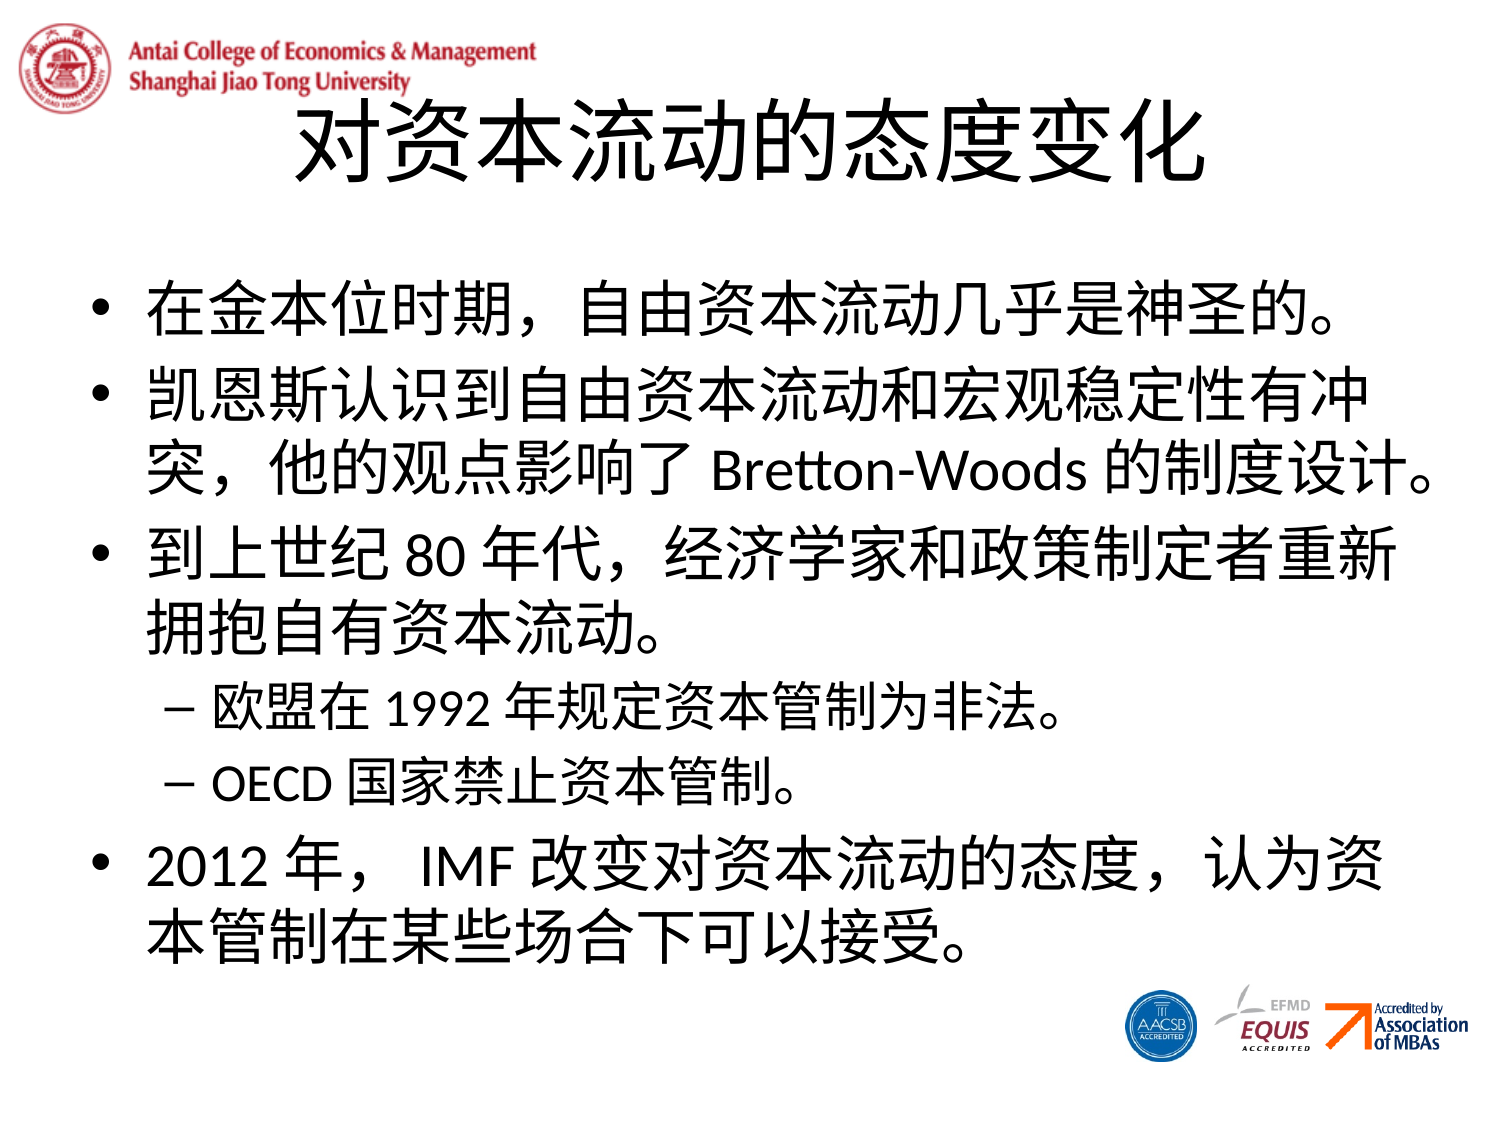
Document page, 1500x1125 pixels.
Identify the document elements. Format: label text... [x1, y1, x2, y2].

picture [2, 19, 548, 119]
picture [1325, 1002, 1468, 1050]
picture [1214, 1005, 1310, 1051]
title 对资本流动的态度变化 [75, 45, 1425, 233]
list 在金本位时期，自由资本流动几乎是神圣的。 凯恩斯认识到自由资本流动和宏观稳定性有冲突，他的观点影响了Bretton-Woods的制度设计。 到上世纪80年代，经济学家和政策制定者重新拥抱自有资本流动。 欧盟在1992年规定资本管制为非法。 OECD国家禁止资本管制。 2012年，IMF改变对资本流动的态度，认为资本管制在某些场合下可以接受。 [75, 262, 1425, 1005]
picture [1125, 1005, 1197, 1062]
